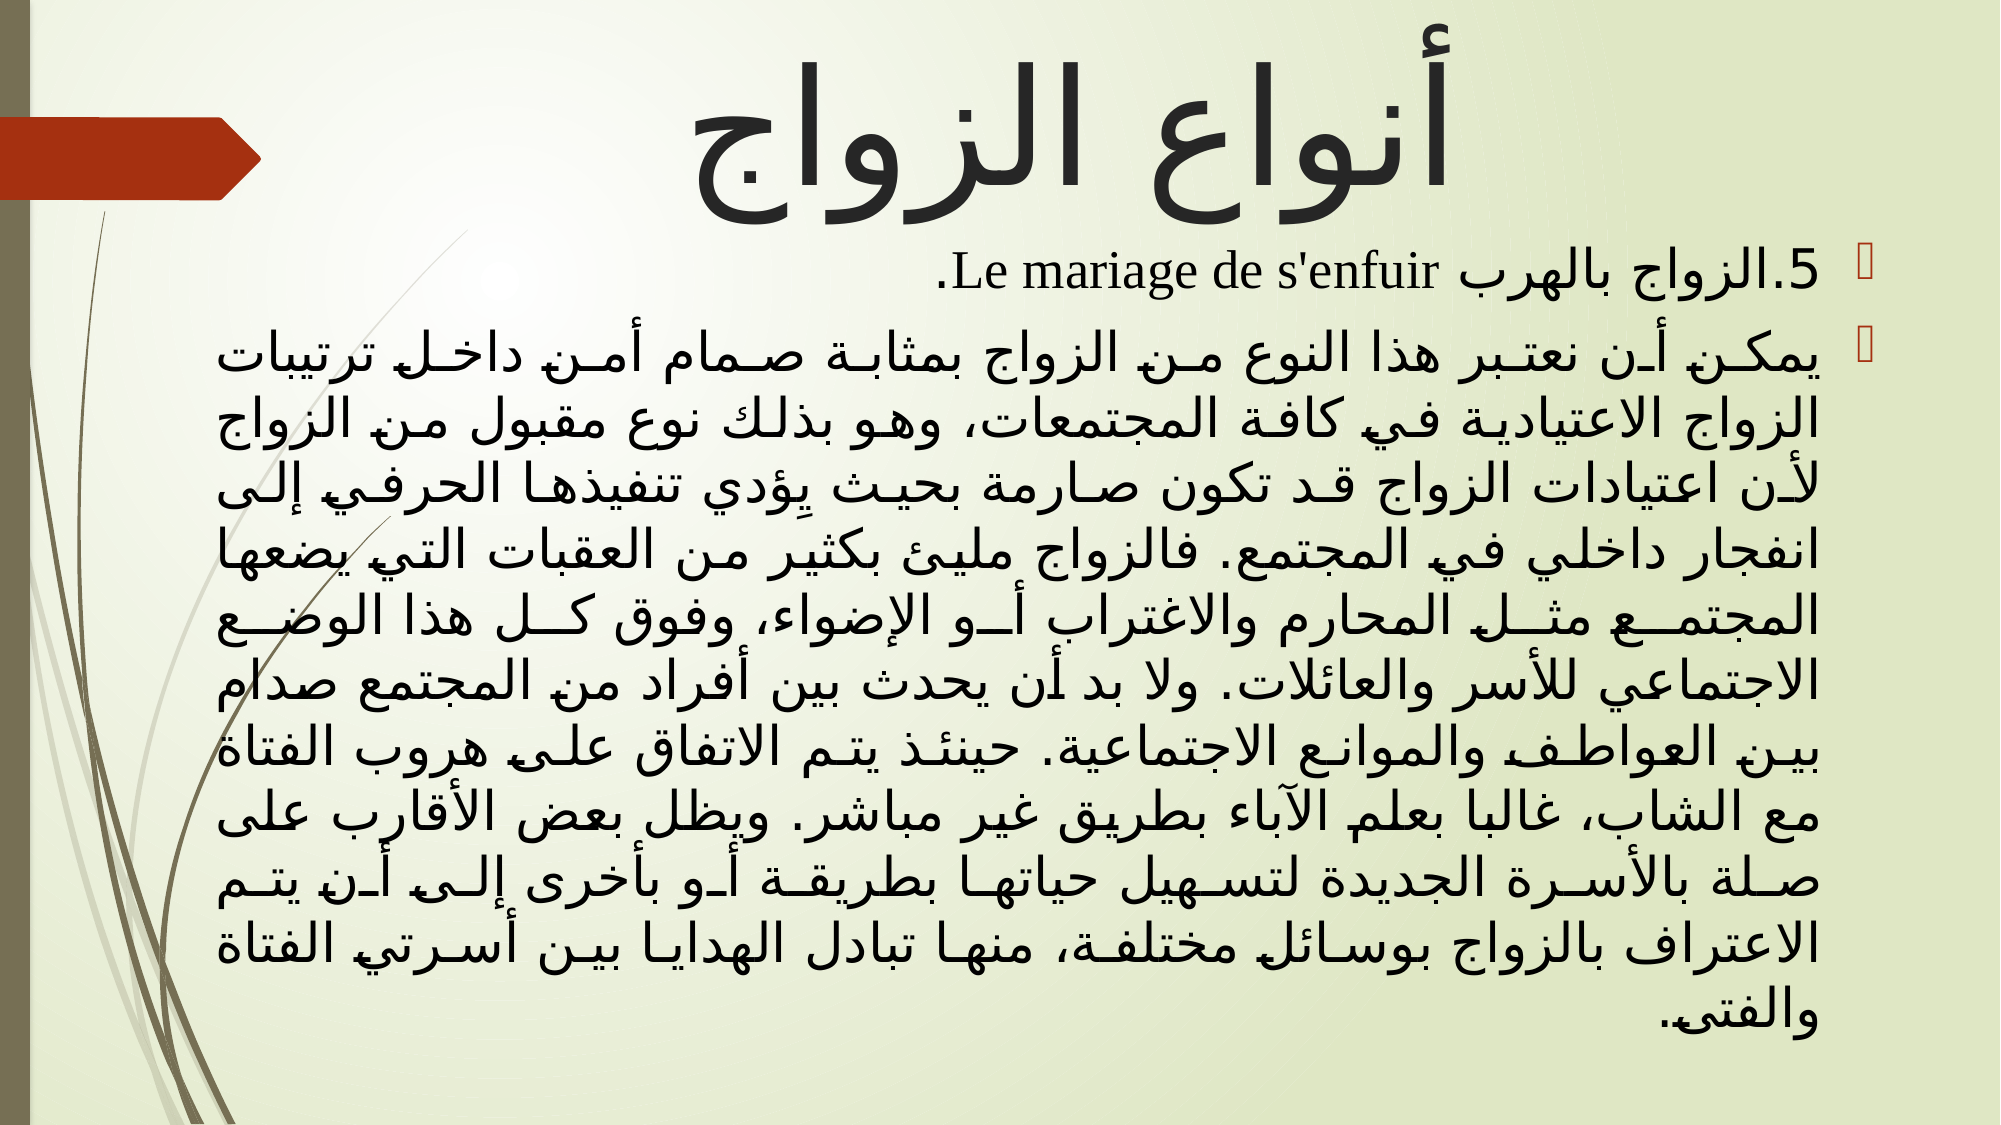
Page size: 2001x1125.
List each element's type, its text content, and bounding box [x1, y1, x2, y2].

title أنواع الزواج [341, 16, 1803, 226]
list 5. الزواج بالهرب Le mariage de s'enfuir. يمكن أن نعتبر هذا النوع من الزواج بمثابة صمام أمن داخل ترتيبات الزواج الاعتيادية في كافة المجتمعات، وهو بذلك نوع مقبول من الزواج لأن اعتيادات الزواج قد تكون صارمة بحيث يِؤدي تنفيذها الحرفي إلى انفجار داخلي في المجتمع. فالزواج مليئ بكثير من العقبات التي يضعها المجتمع مثل المحارم والاغتراب أو الإضواء، وفوق كل هذا الوضع الاجتماعي للأسر والعائلات. ولا بد أن يحدث بين أفراد من المجتمع صدام بين العواطف والموانع الاجتماعية. حينئذ يتم الاتفاق على هروب الفتاة مع الشاب، غالبا بعلم الآباء بطريق غير مباشر. ويظل بعض الأقارب على صلة بالأسرة الجديدة لتسهيل حياتها بطريقة أو بأخرى إلى أن يتم الاعتراف بالزواج بوسائل مختلفة، منها تبادل الهدايا بين أسرتي الفتاة والفتى. [200, 226, 1888, 1049]
